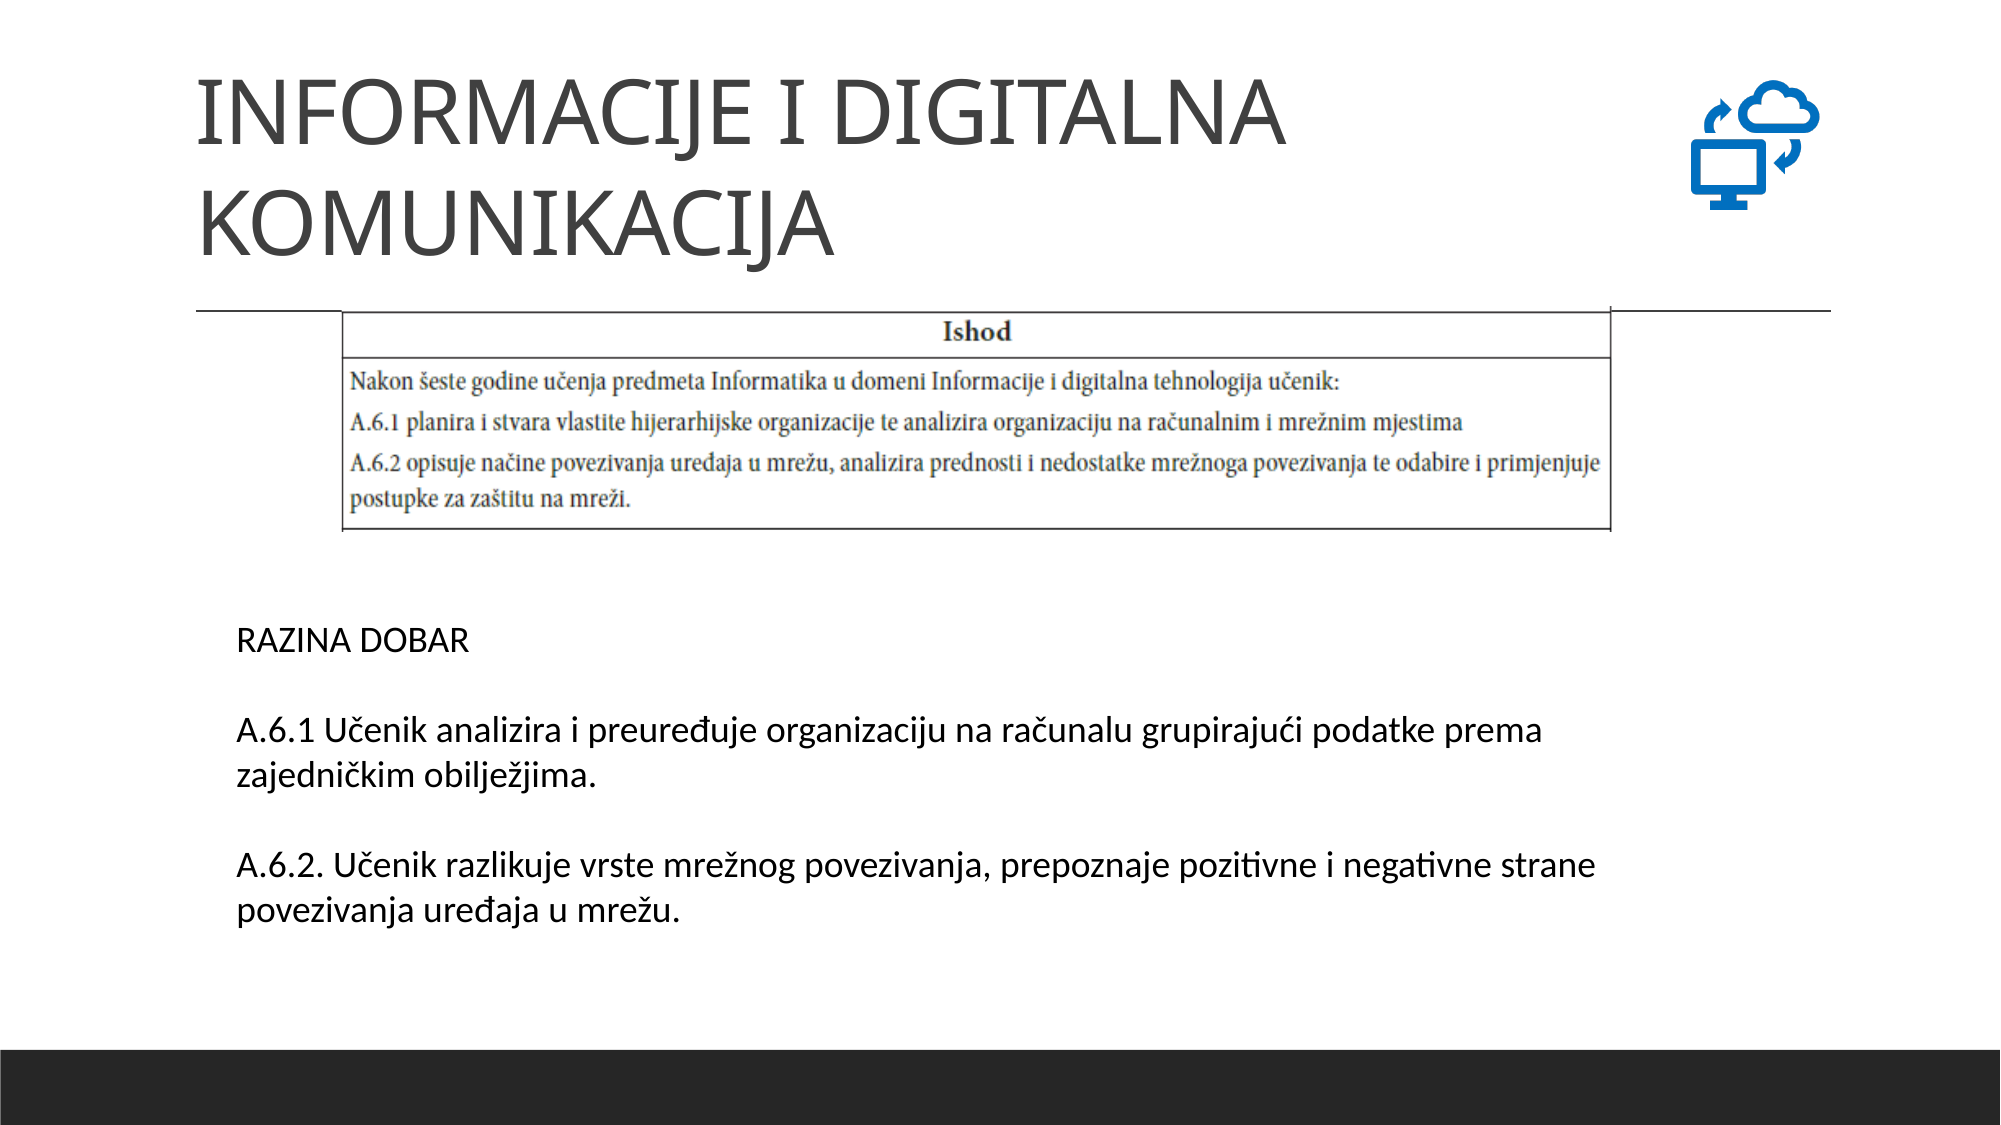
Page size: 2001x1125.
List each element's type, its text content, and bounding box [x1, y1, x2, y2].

picture [341, 306, 1613, 532]
text_box RAZINA DOBAR A.6.1 Učenik analizira i preuređuje organizaciju na računalu grupirajući podatke prema zajedničkim obilježjima. A.6.2. Učenik razlikuje vrste mrežnog povezivanja, prepoznaje pozitivne i negativne strane povezivanja uređaja u mrežu. [221, 562, 1732, 983]
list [1679, 70, 1831, 222]
title INFORMACIJE I DIGITALNA KOMUNIKACIJA [180, 47, 1830, 285]
